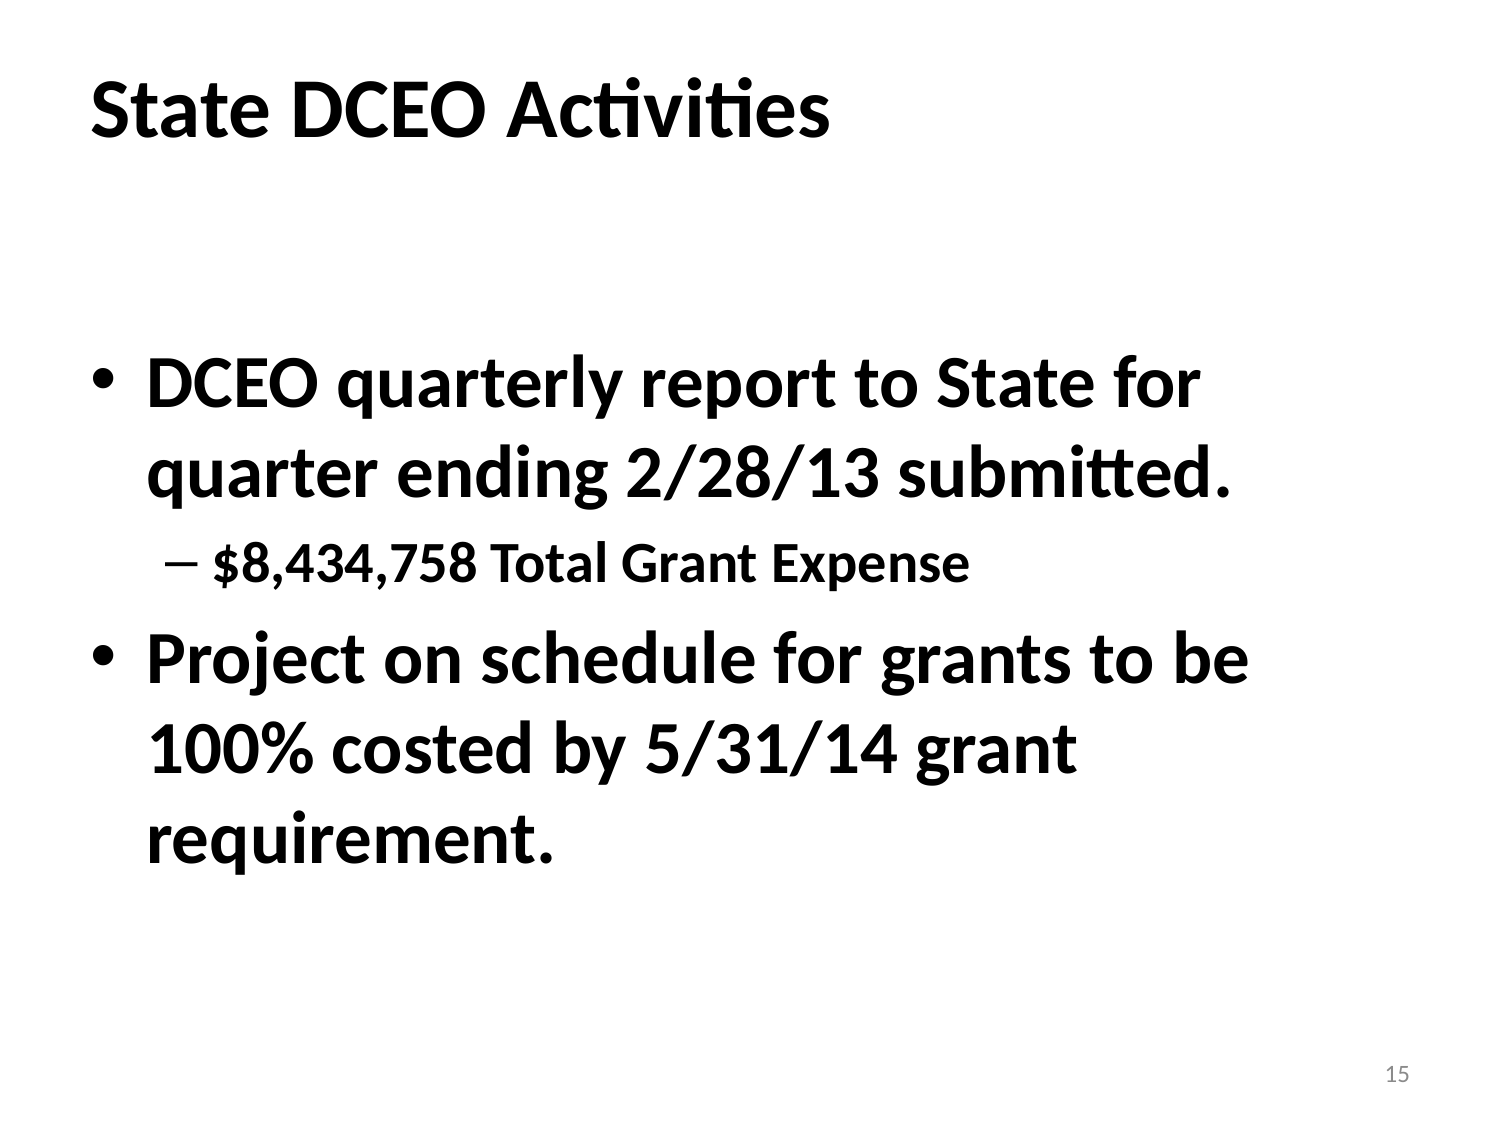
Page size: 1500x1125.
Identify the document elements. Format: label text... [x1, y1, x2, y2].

title State DCEO Activities [75, 45, 1425, 163]
list DCEO quarterly report to State for quarter ending 2/28/13 submitted. $8,434,758 Total Grant Expense Project on schedule for grants to be 100% costed by 5/31/14 grant requirement. [75, 324, 1425, 1063]
slide_number 15 [1074, 1042, 1425, 1103]
